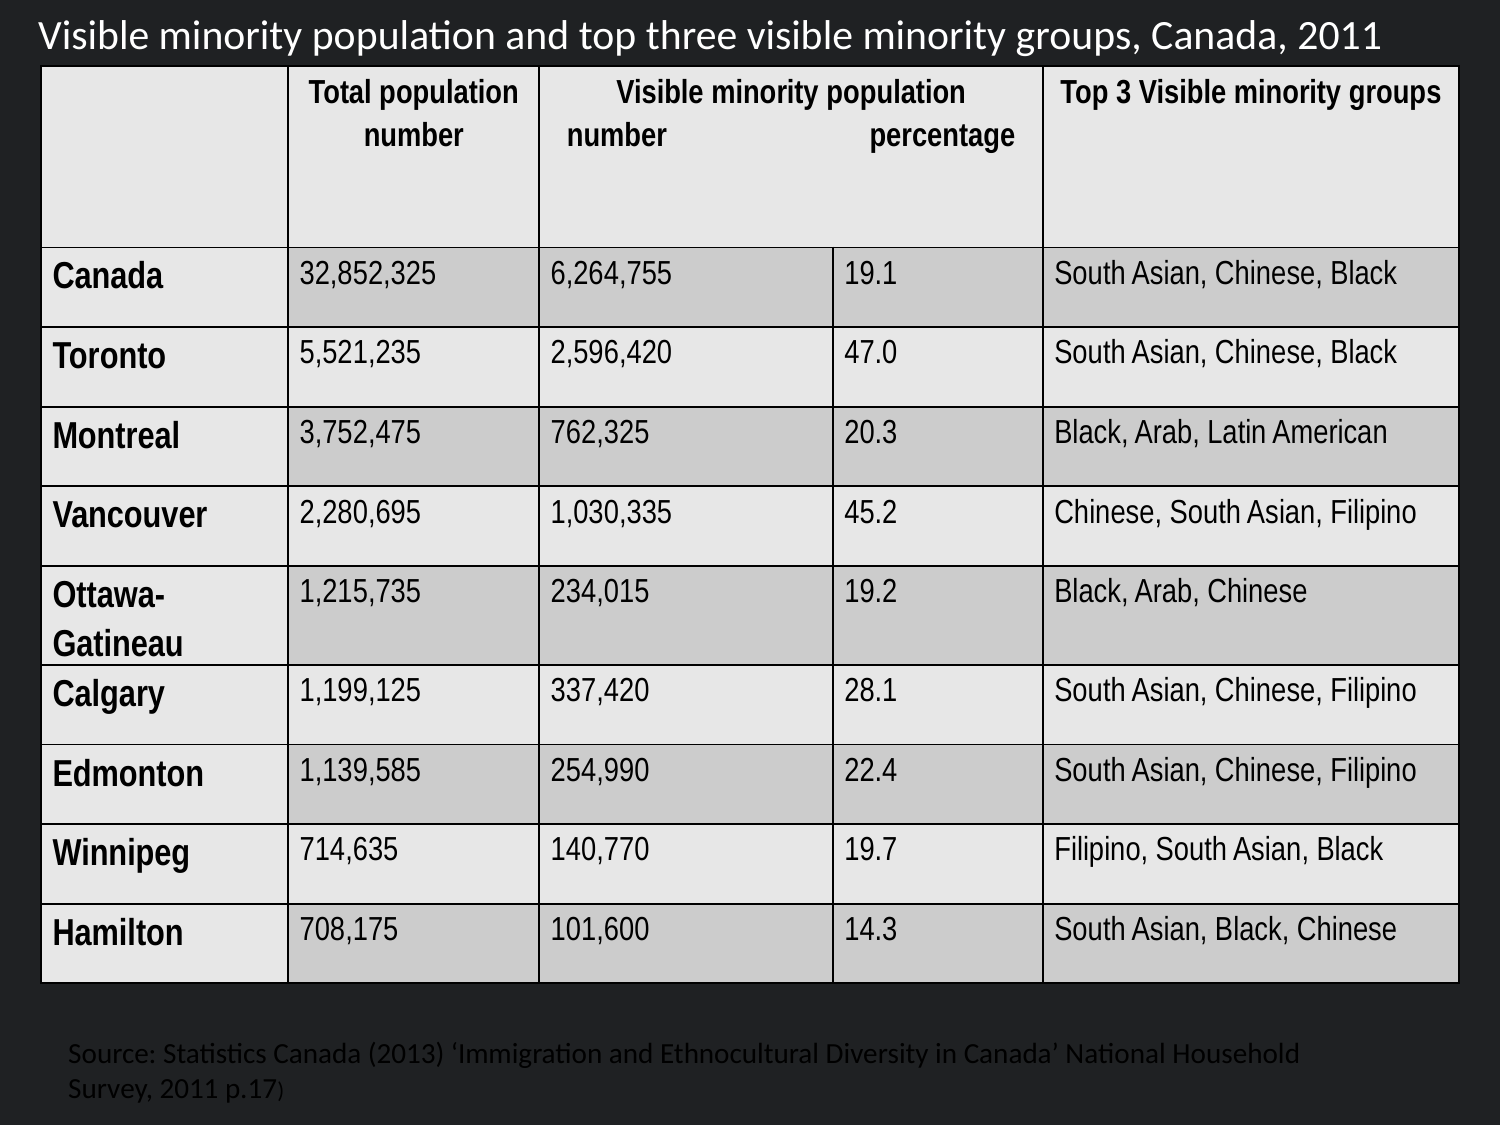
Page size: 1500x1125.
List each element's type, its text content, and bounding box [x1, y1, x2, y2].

table_header Total population number [289, 67, 538, 247]
table_cell Black, Arab, Latin American [1044, 408, 1458, 485]
table_cell Vancouver [42, 487, 287, 565]
table_cell Ottawa-Gatineau [42, 567, 287, 664]
table_cell 714,635 [289, 825, 538, 903]
table_cell 19.2 [834, 567, 1042, 664]
table_cell 28.1 [834, 666, 1042, 744]
table_cell Hamilton [42, 905, 287, 982]
table_cell Filipino, South Asian, Black [1044, 825, 1458, 903]
table_header [42, 67, 287, 247]
table_cell 2,596,420 [540, 328, 832, 406]
table_cell 20.3 [834, 408, 1042, 485]
table_cell 708,175 [289, 905, 538, 982]
table_cell 47.0 [834, 328, 1042, 406]
table_cell 14.3 [834, 905, 1042, 982]
table_header Visible minority population number percentage [540, 67, 1042, 247]
table_cell Canada [42, 248, 287, 326]
table_cell 1,199,125 [289, 666, 538, 744]
table_cell Montreal [42, 408, 287, 485]
text_box Source: Statistics Canada (2013) ‘Immigration and Ethnocultural Diversity in Canada’ National Household Survey, 2011 p.17) [53, 1026, 1404, 1112]
table_cell 5,521,235 [289, 328, 538, 406]
table_cell 1,215,735 [289, 567, 538, 664]
table_cell Edmonton [42, 745, 287, 823]
table_cell 140,770 [540, 825, 832, 903]
text_box Visible minority population and top three visible minority groups, Canada, 2011 [23, 0, 1399, 66]
table_cell South Asian, Chinese, Filipino [1044, 745, 1458, 823]
table_cell Toronto [42, 328, 287, 406]
table_cell 234,015 [540, 567, 832, 664]
table_cell Black, Arab, Chinese [1044, 567, 1458, 664]
table_cell South Asian, Black, Chinese [1044, 905, 1458, 982]
table_cell 2,280,695 [289, 487, 538, 565]
table_cell 1,030,335 [540, 487, 832, 565]
table_cell South Asian, Chinese, Black [1044, 328, 1458, 406]
table_cell 19.7 [834, 825, 1042, 903]
table_cell Winnipeg [42, 825, 287, 903]
table_cell South Asian, Chinese, Black [1044, 248, 1458, 326]
table_header Top 3 Visible minority groups [1044, 67, 1458, 247]
table_cell 32,852,325 [289, 248, 538, 326]
table_cell 337,420 [540, 666, 832, 744]
table_cell 762,325 [540, 408, 832, 485]
table_cell Chinese, South Asian, Filipino [1044, 487, 1458, 565]
table_cell 3,752,475 [289, 408, 538, 485]
picture [0, 0, 1500, 1125]
table_cell 254,990 [540, 745, 832, 823]
table_cell 45.2 [834, 487, 1042, 565]
table_cell 19.1 [834, 248, 1042, 326]
table_cell 1,139,585 [289, 745, 538, 823]
table_cell 22.4 [834, 745, 1042, 823]
table_cell 101,600 [540, 905, 832, 982]
table_cell Calgary [42, 666, 287, 744]
table_cell South Asian, Chinese, Filipino [1044, 666, 1458, 744]
table_cell 6,264,755 [540, 248, 832, 326]
